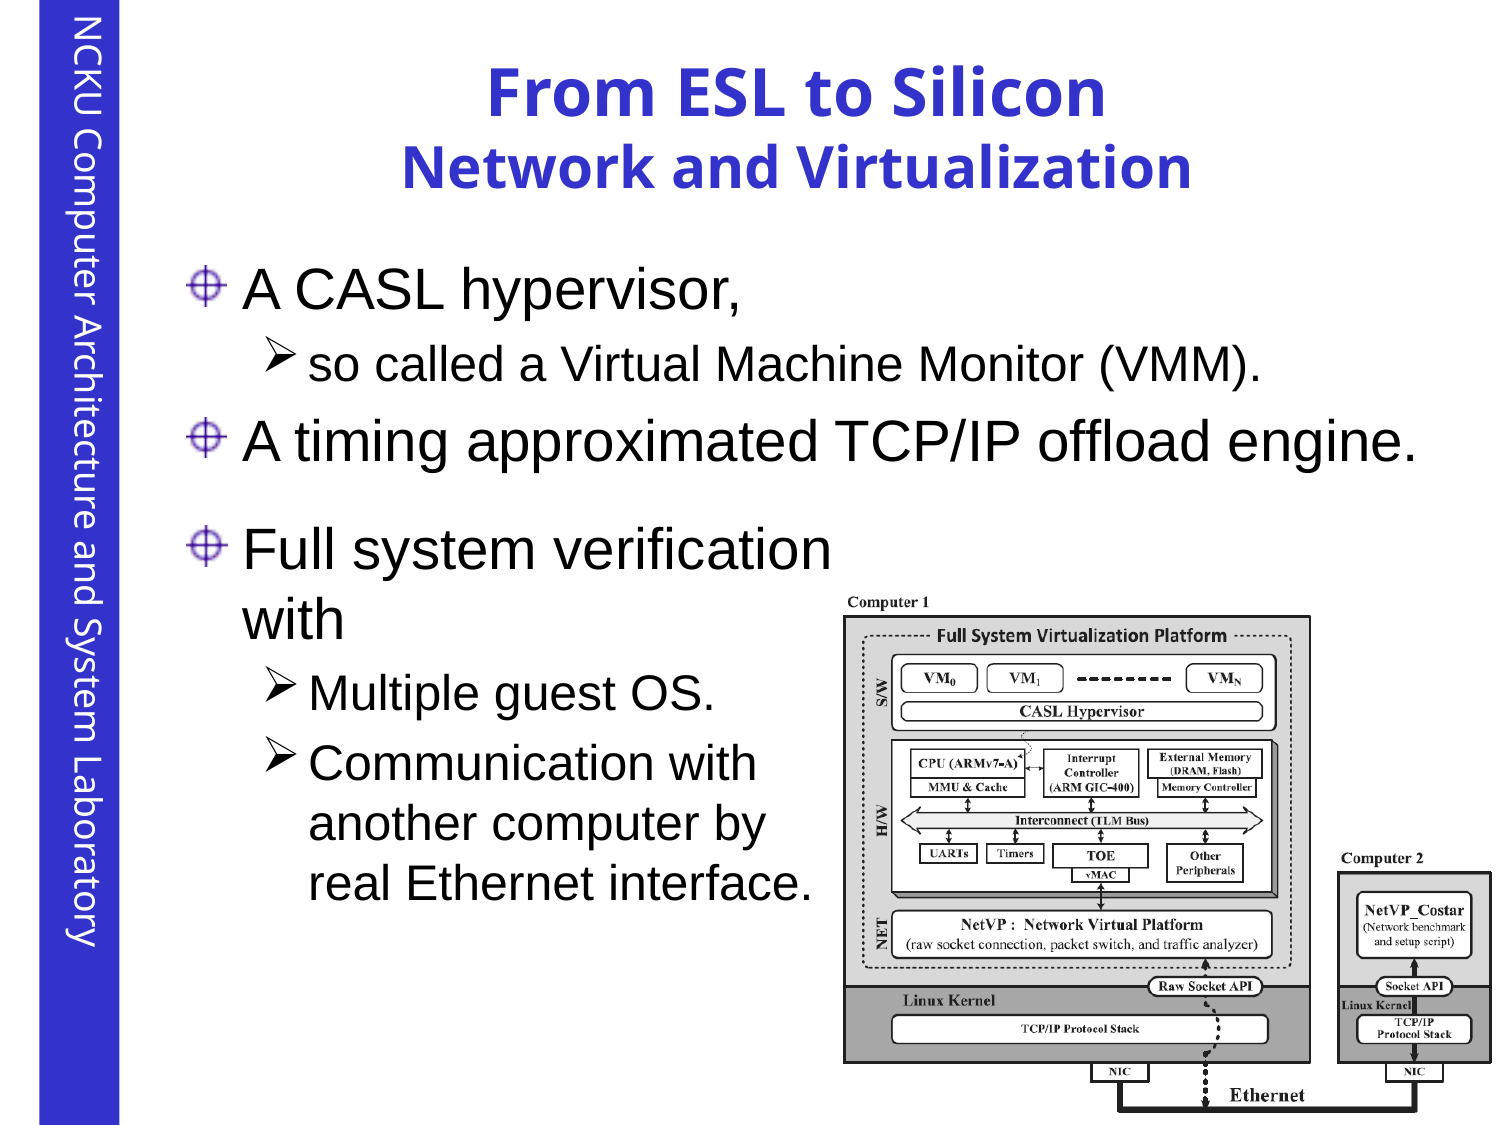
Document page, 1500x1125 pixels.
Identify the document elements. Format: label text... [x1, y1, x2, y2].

title From ESL to Silicon Network and Virtualization [135, 31, 1459, 219]
text_box Full system verification with Multiple guest OS. Communication with another computer by real Ethernet interface. [171, 503, 857, 1094]
picture [186, 265, 227, 307]
list A CASL hypervisor, so called a Virtual Machine Monitor (VMM). A timing approximated TCP/IP offload engine. [171, 243, 1447, 504]
picture [186, 525, 228, 567]
picture [186, 417, 227, 458]
picture [836, 585, 1500, 1125]
